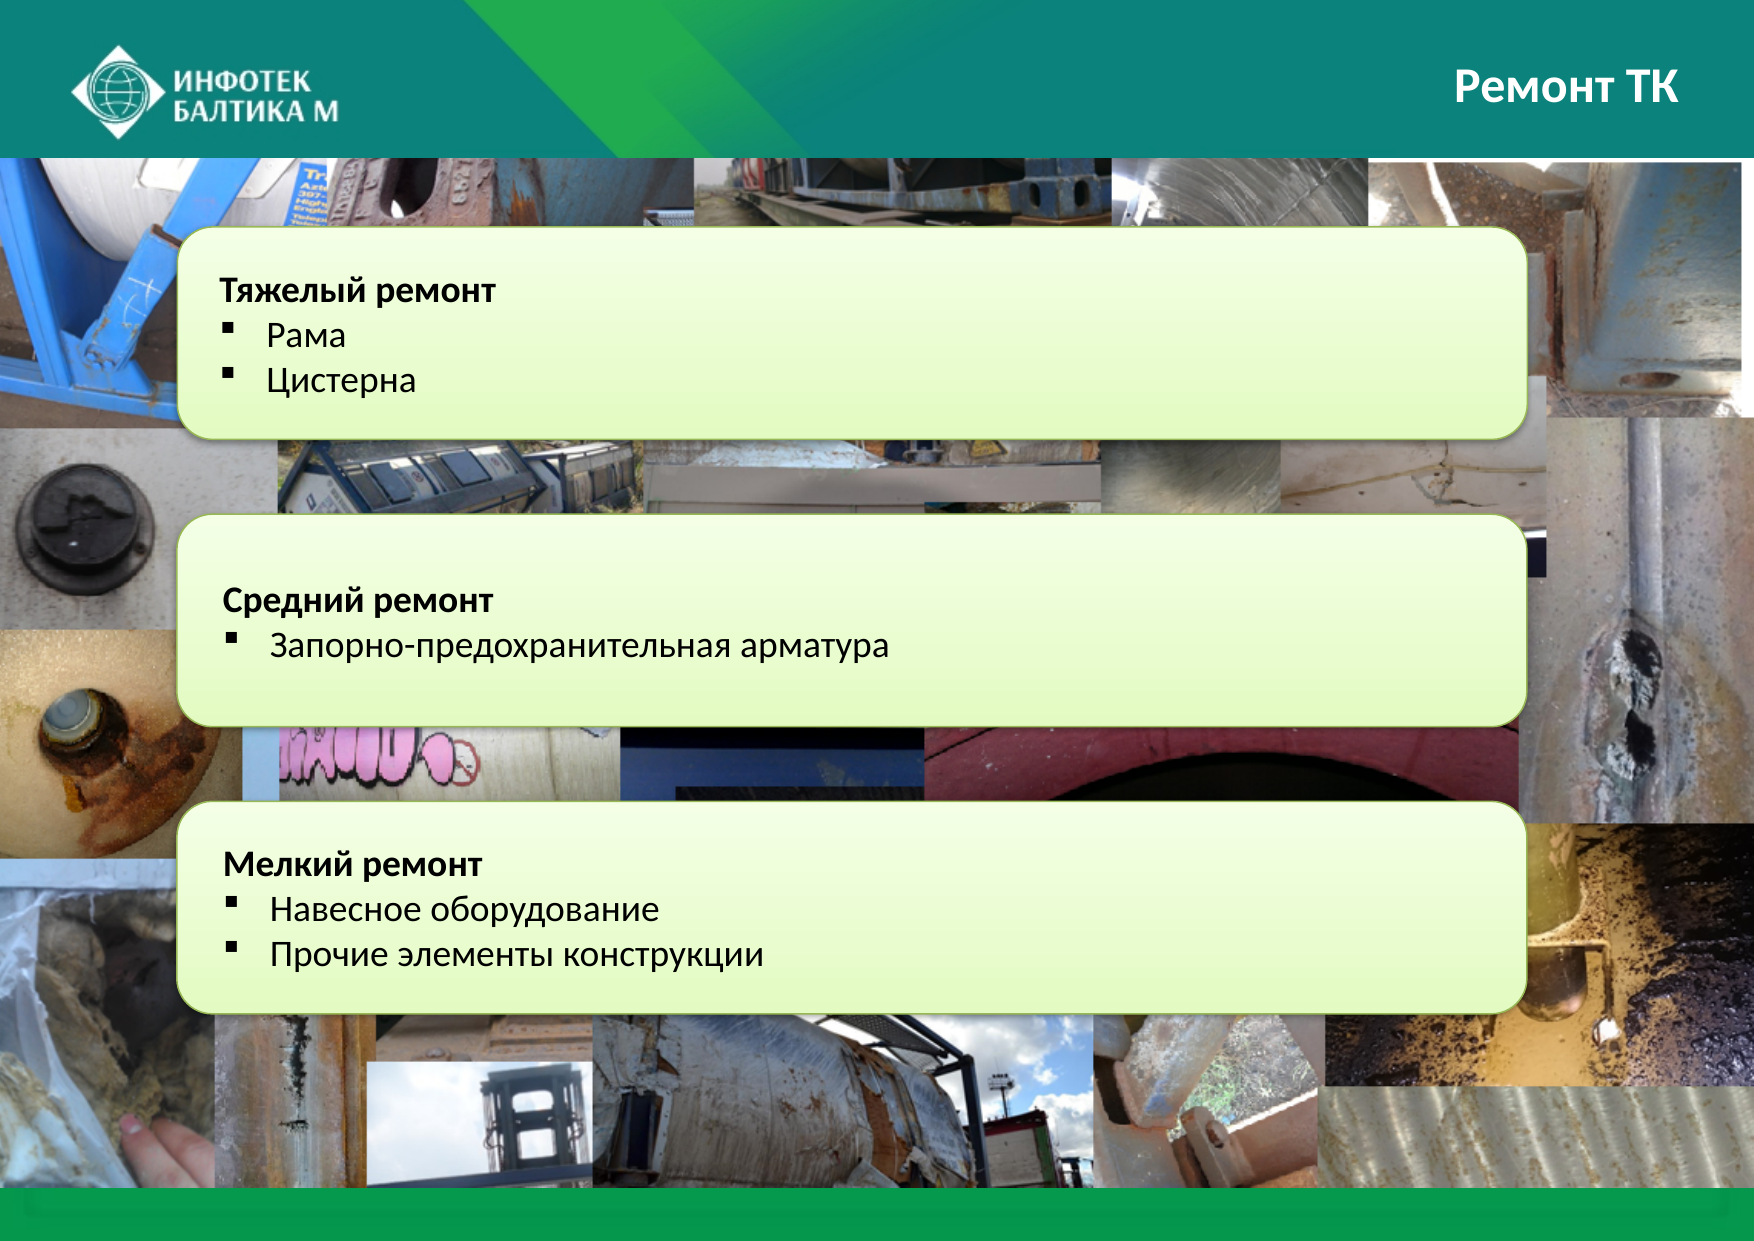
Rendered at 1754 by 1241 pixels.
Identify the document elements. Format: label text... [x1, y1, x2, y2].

picture [0, 0, 1754, 1241]
picture [70, 43, 340, 142]
text_box Ремонт ТК [1439, 45, 1723, 120]
